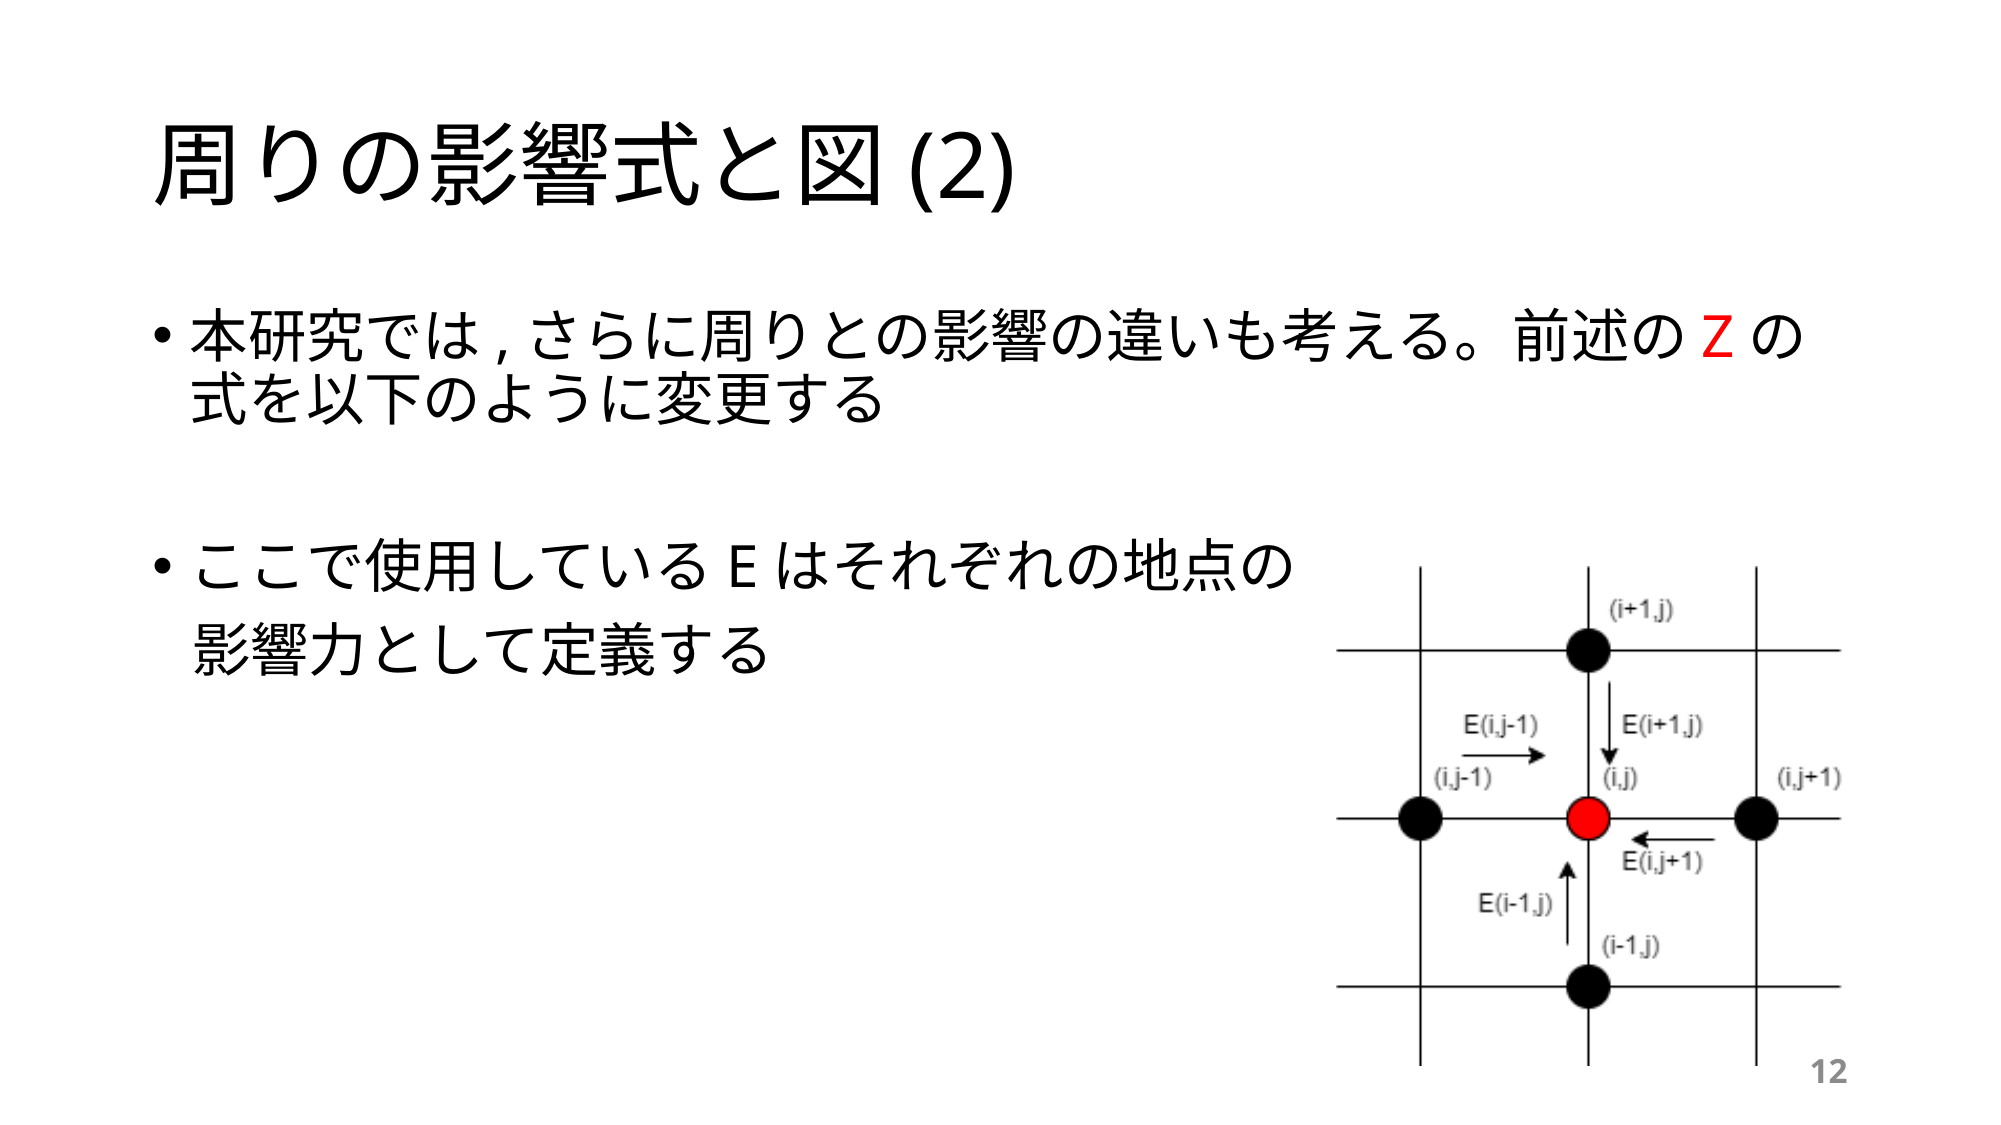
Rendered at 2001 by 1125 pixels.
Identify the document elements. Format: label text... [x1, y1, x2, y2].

picture [1336, 566, 1863, 1066]
slide_number 12 [1412, 1066, 1863, 1103]
title 周りの影響式と図(2) [137, 59, 1863, 278]
